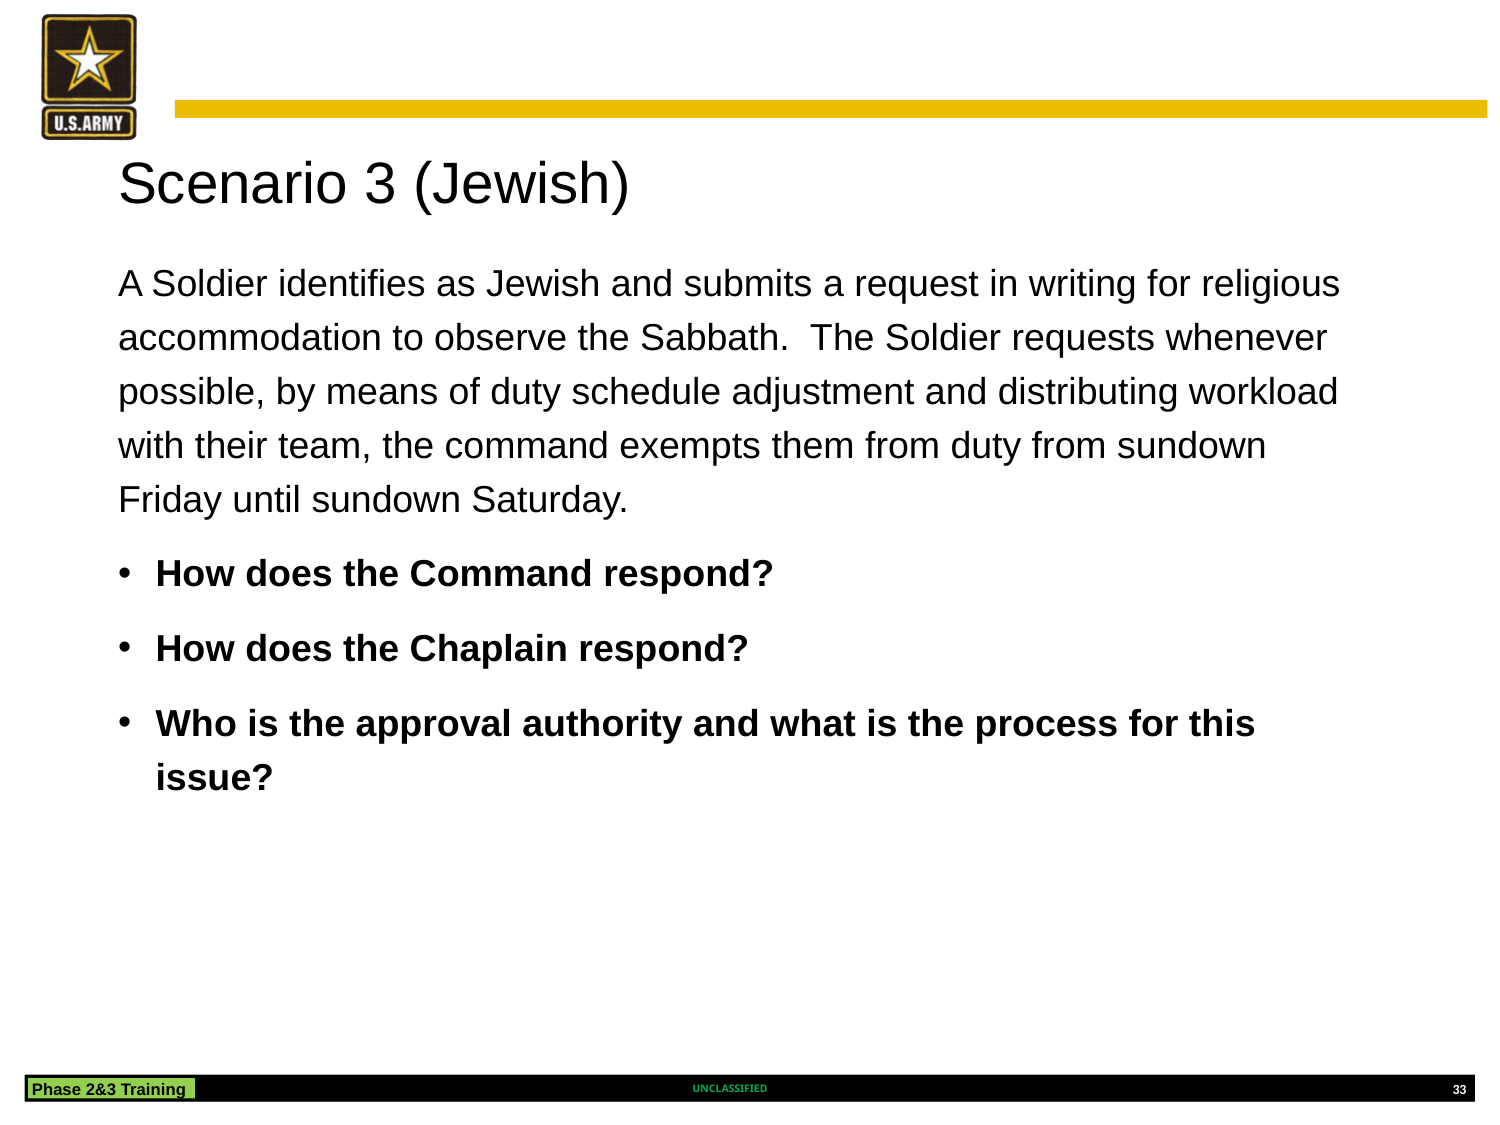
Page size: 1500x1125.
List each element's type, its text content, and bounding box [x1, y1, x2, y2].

text_box Phase 2&3 Training [27, 1077, 196, 1099]
picture [37, 12, 148, 141]
title Scenario 3 (Jewish) [103, 75, 1397, 242]
list A Soldier identifies as Jewish and submits a request in writing for religious accommodation to observe the Sabbath. The Soldier requests whenever possible, by means of duty schedule adjustment and distributing workload with their team, the command exempts them from duty from sundown Friday until sundown Saturday. How does the Command respond? How does the Chaplain respond? Who is the approval authority and what is the process for this issue? [103, 242, 1397, 956]
